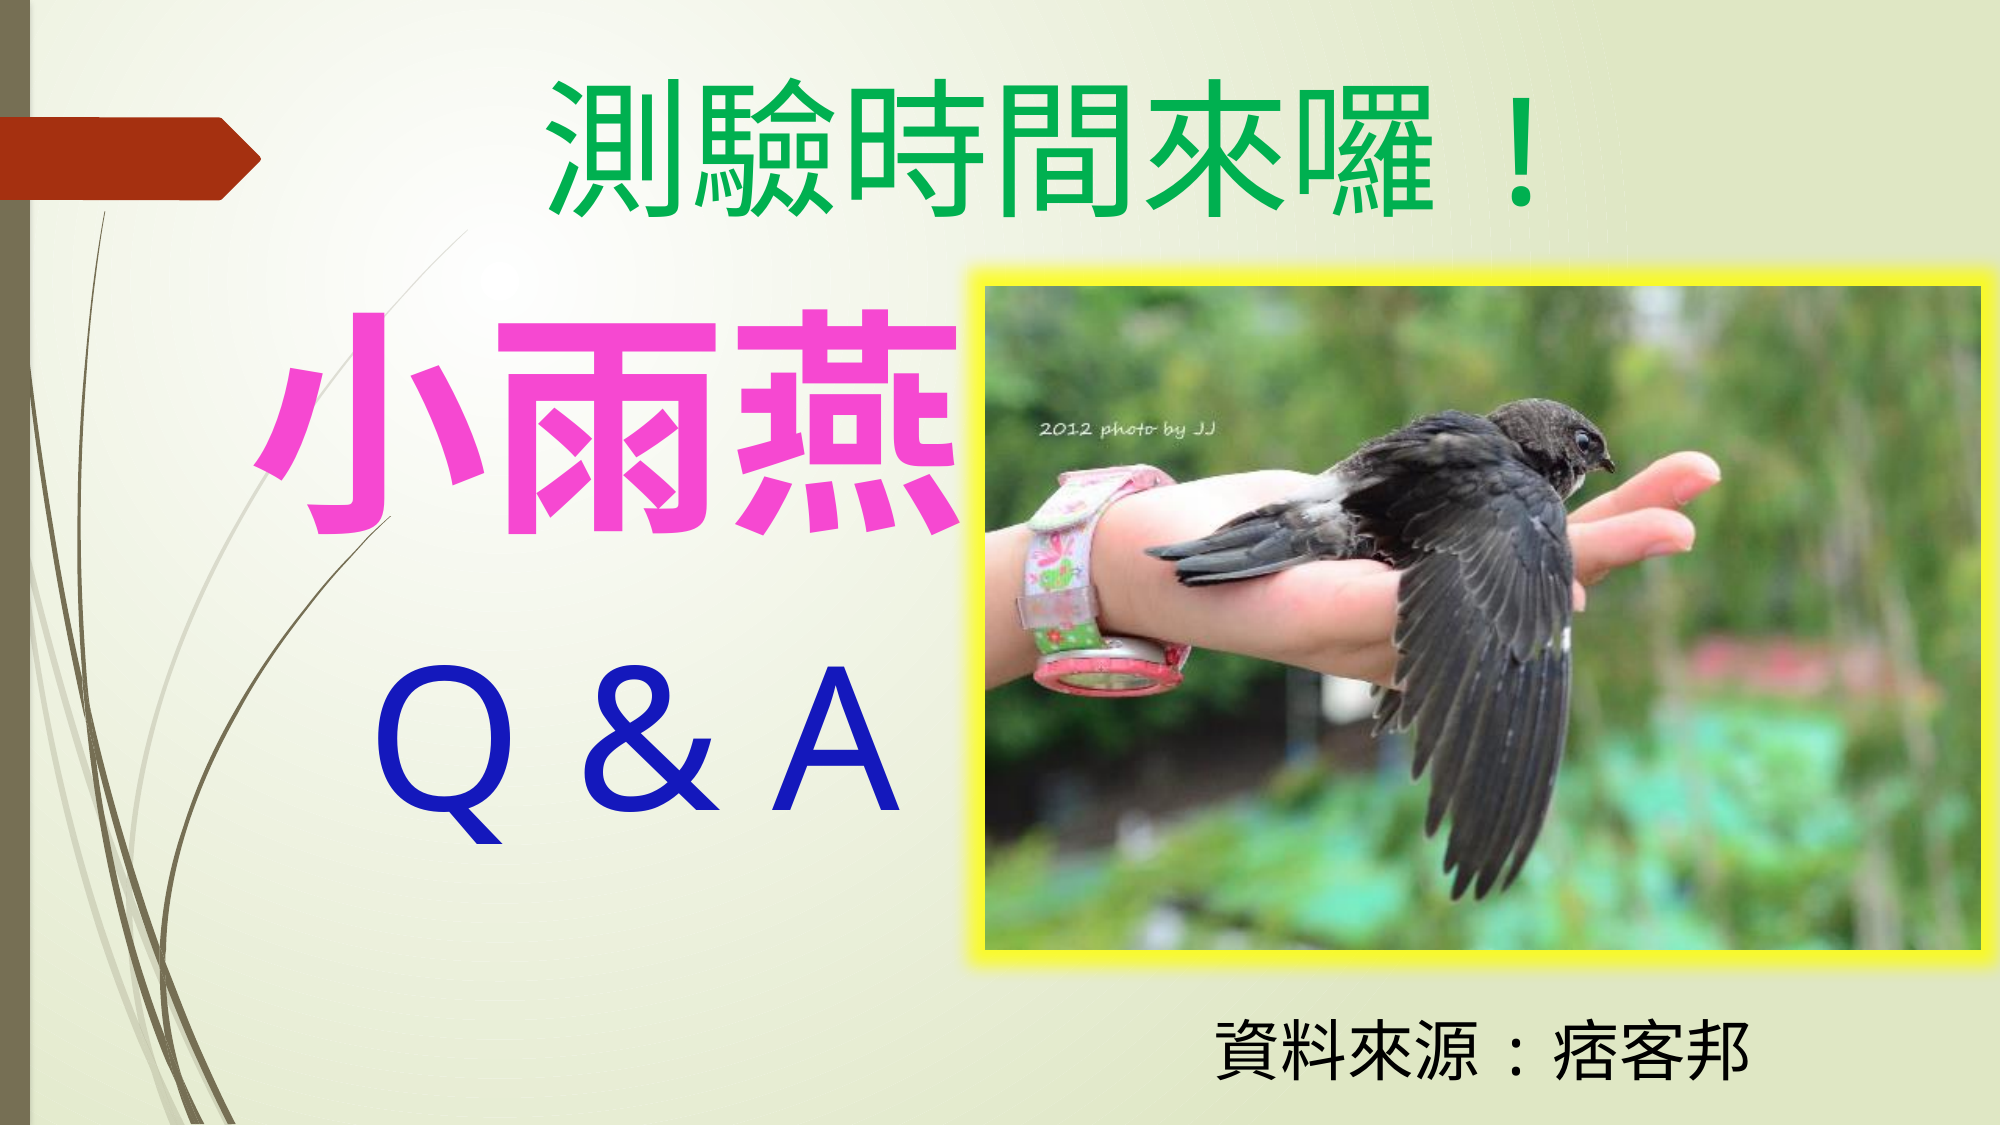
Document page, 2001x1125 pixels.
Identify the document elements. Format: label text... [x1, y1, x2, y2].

picture [985, 285, 1981, 950]
text_box Q & A [323, 602, 944, 858]
text_box 資料來源:痞客邦 [1198, 1000, 1768, 1096]
title 測驗時間來囉! [109, 48, 1997, 235]
text_box 小雨燕 [233, 266, 957, 569]
